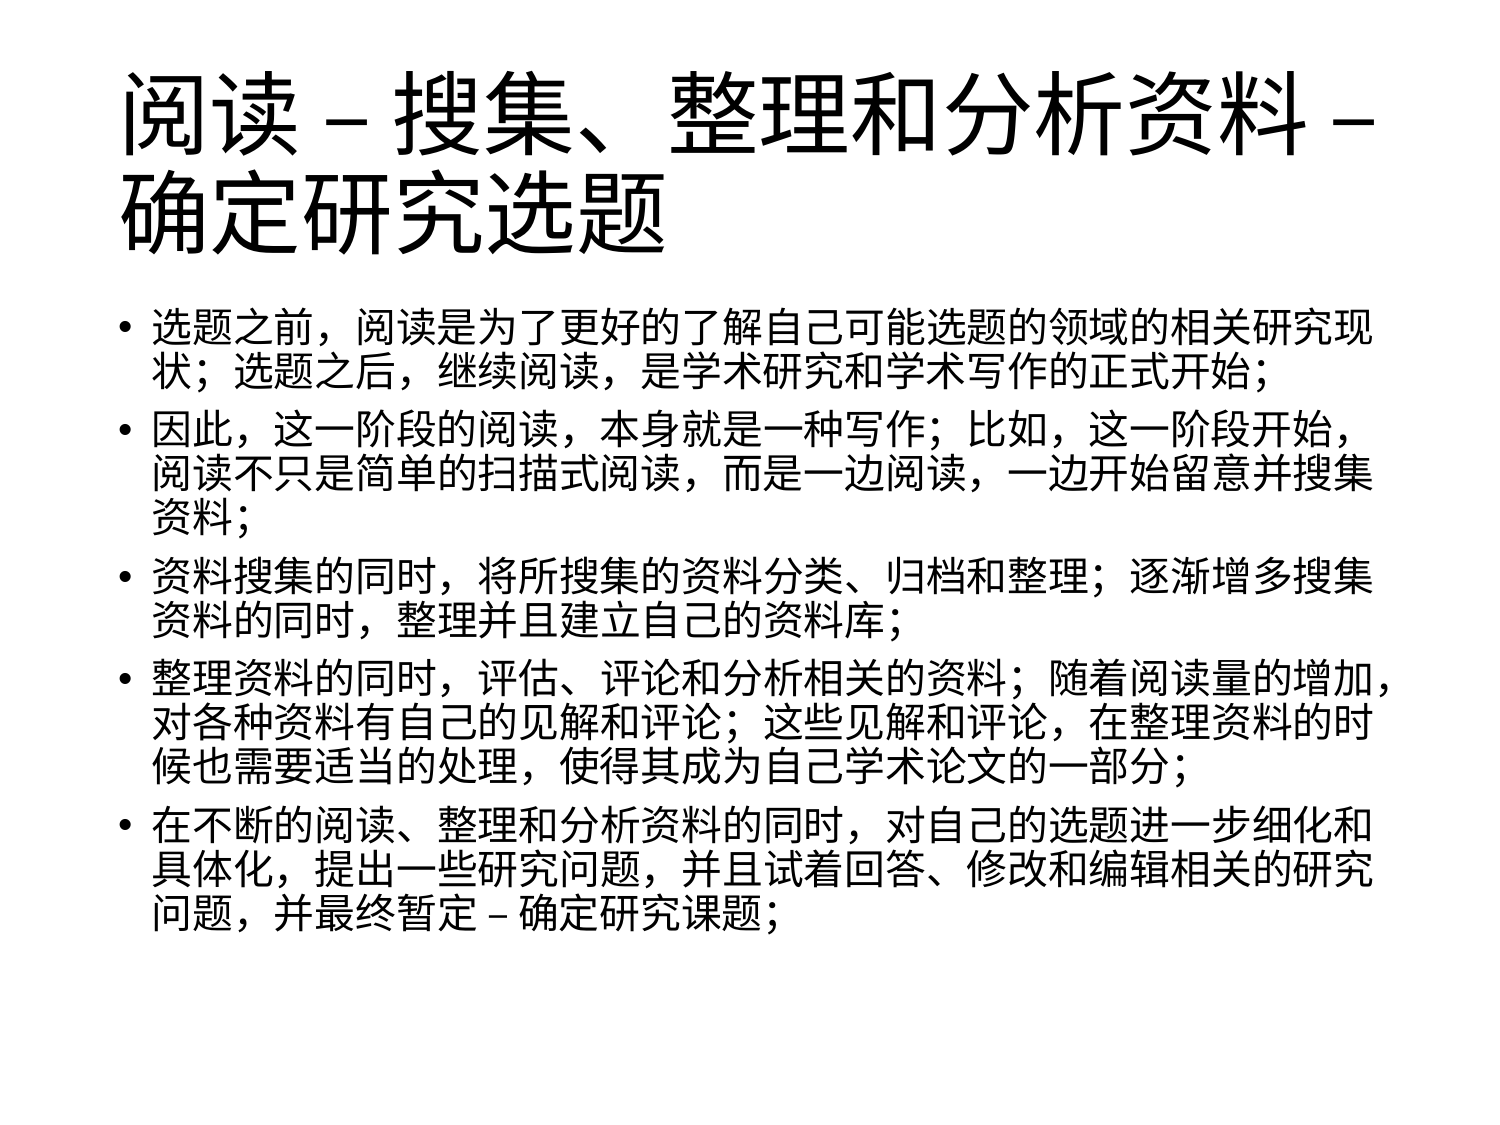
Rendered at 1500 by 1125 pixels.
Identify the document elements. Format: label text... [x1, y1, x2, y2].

list 选题之前，阅读是为了更好的了解自己可能选题的领域的相关研究现状；选题之后，继续阅读，是学术研究和学术写作的正式开始； 因此，这一阶段的阅读，本身就是一种写作；比如，这一阶段开始，阅读不只是简单的扫描式阅读，而是一边阅读，一边开始留意并搜集资料； 资料搜集的同时，将所搜集的资料分类、归档和整理；逐渐增多搜集资料的同时，整理并且建立自己的资料库； 整理资料的同时，评估、评论和分析相关的资料；随着阅读量的增加，对各种资料有自己的见解和评论；这些见解和评论，在整理资料的时候也需要适当的处理，使得其成为自己学术论文的一部分； 在不断的阅读、整理和分析资料的同时，对自己的选题进一步细化和具体化，提出一些研究问题，并且试着回答、修改和编辑相关的研究问题，并最终暂定 – 确定研究课题； [103, 299, 1397, 1014]
title 阅读 – 搜集、整理和分析资料 – 确定研究选题 [103, 59, 1397, 278]
